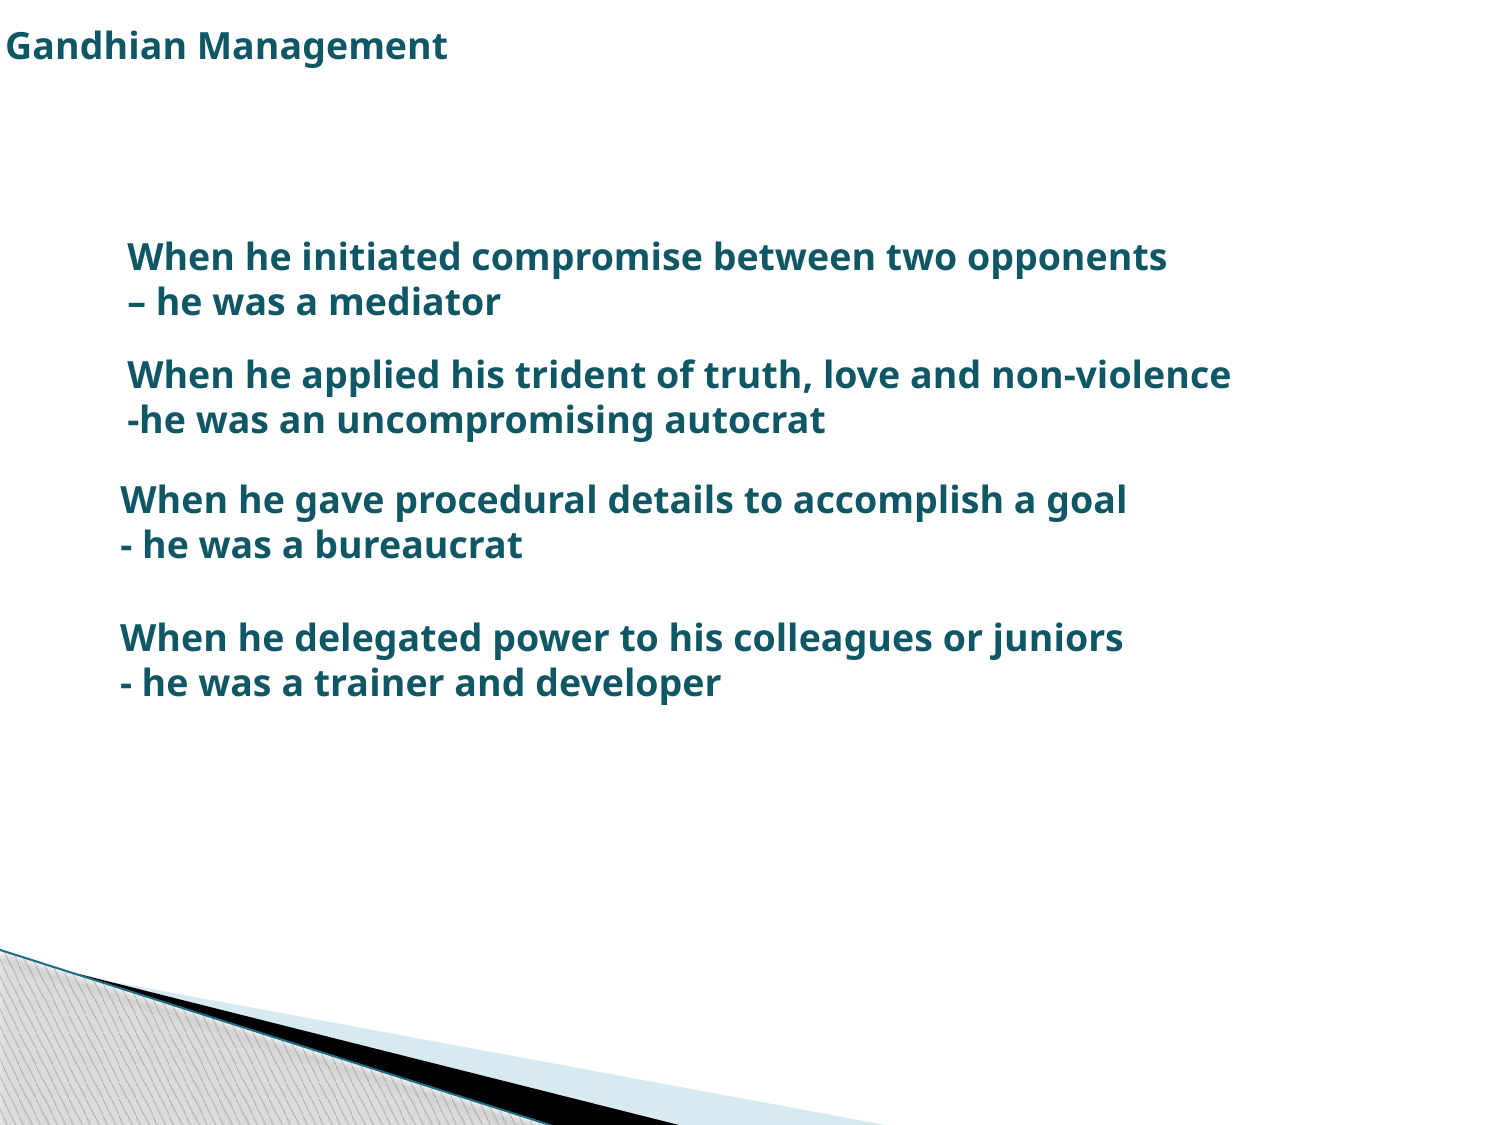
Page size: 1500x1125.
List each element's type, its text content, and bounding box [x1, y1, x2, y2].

text_box When he applied his trident of truth, love and non-violence -he was an uncompromising autocrat [112, 343, 1500, 494]
text_box When he gave procedural details to accomplish a goal - he was a bureaucrat [105, 468, 1154, 574]
text_box When he delegated power to his colleagues or juniors - he was a trainer and developer [105, 606, 1150, 712]
text_box When he initiated compromise between two opponents – he was a mediator [112, 225, 1413, 331]
text_box Gandhian Management [0, 14, 464, 75]
